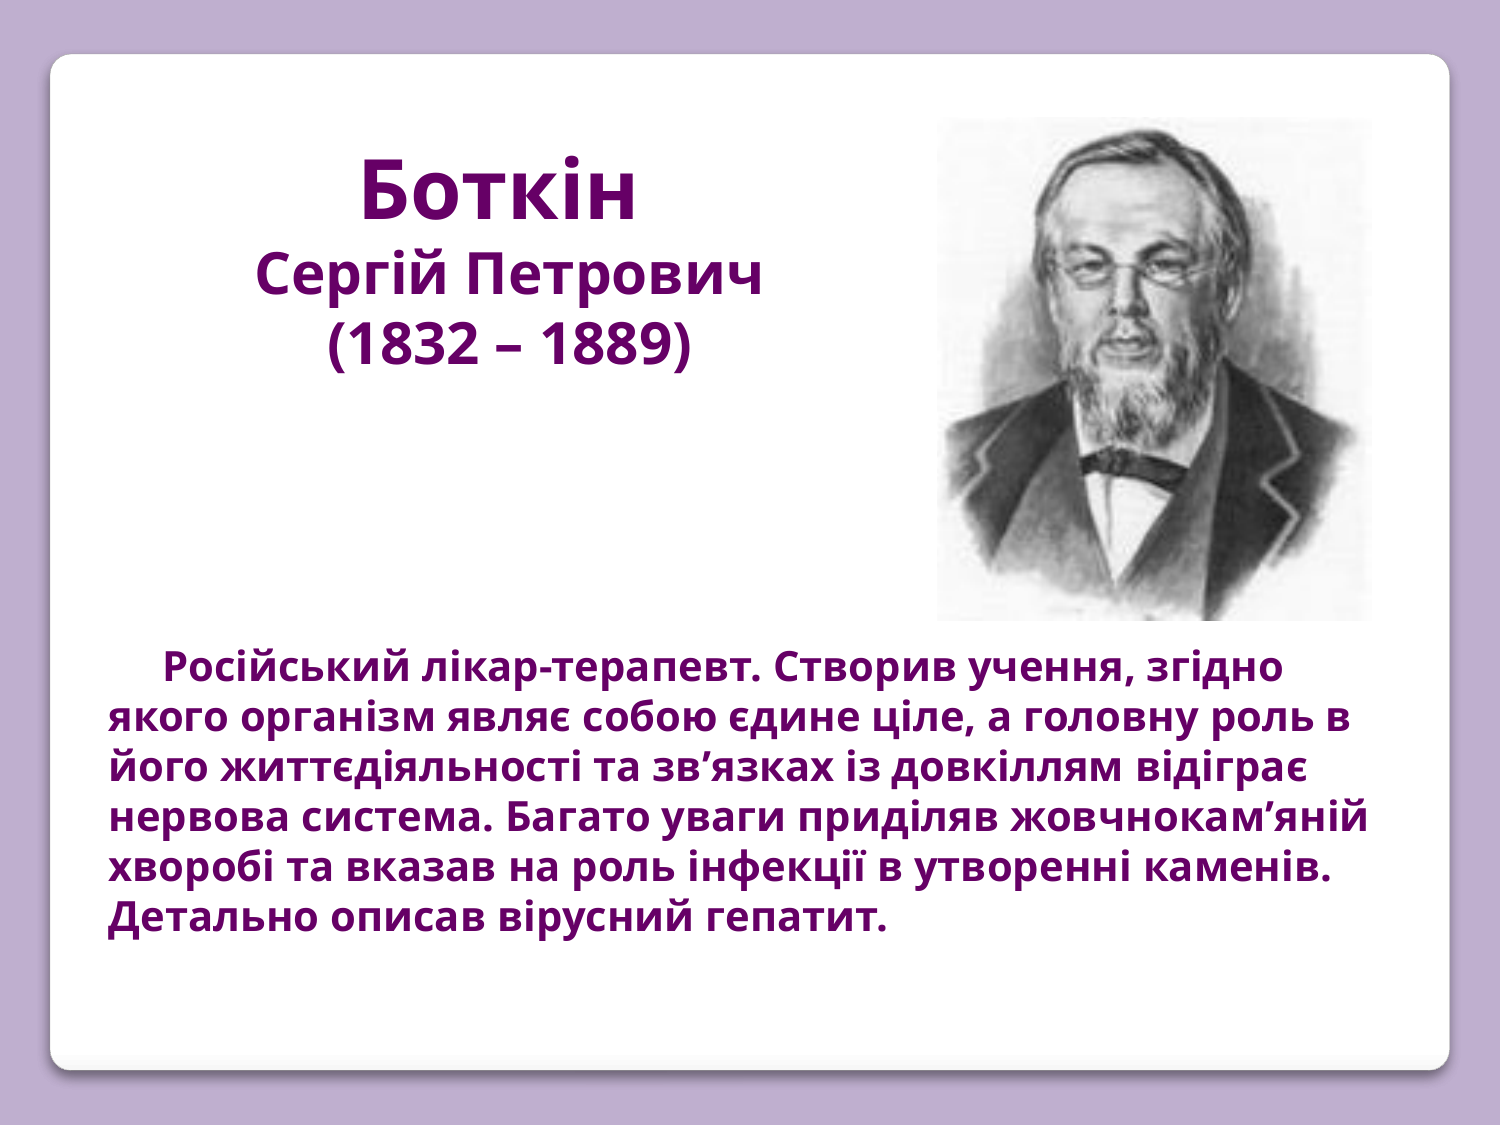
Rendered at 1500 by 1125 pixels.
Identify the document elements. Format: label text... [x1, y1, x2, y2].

text_box Боткін Сергій Петрович (1832 – 1889) [175, 128, 844, 384]
picture [936, 116, 1372, 622]
text_box Російський лікар-терапевт. Створив учення, згідно якого організм являє собою єдине ціле, а головну роль в його життєдіяльності та зв’язках із довкіллям відіграє нервова система. Багато уваги приділяв жовчнокам’яній хворобі та вказав на роль інфекції в утворенні каменів. Детально описав вірусний гепатит. [93, 632, 1395, 948]
